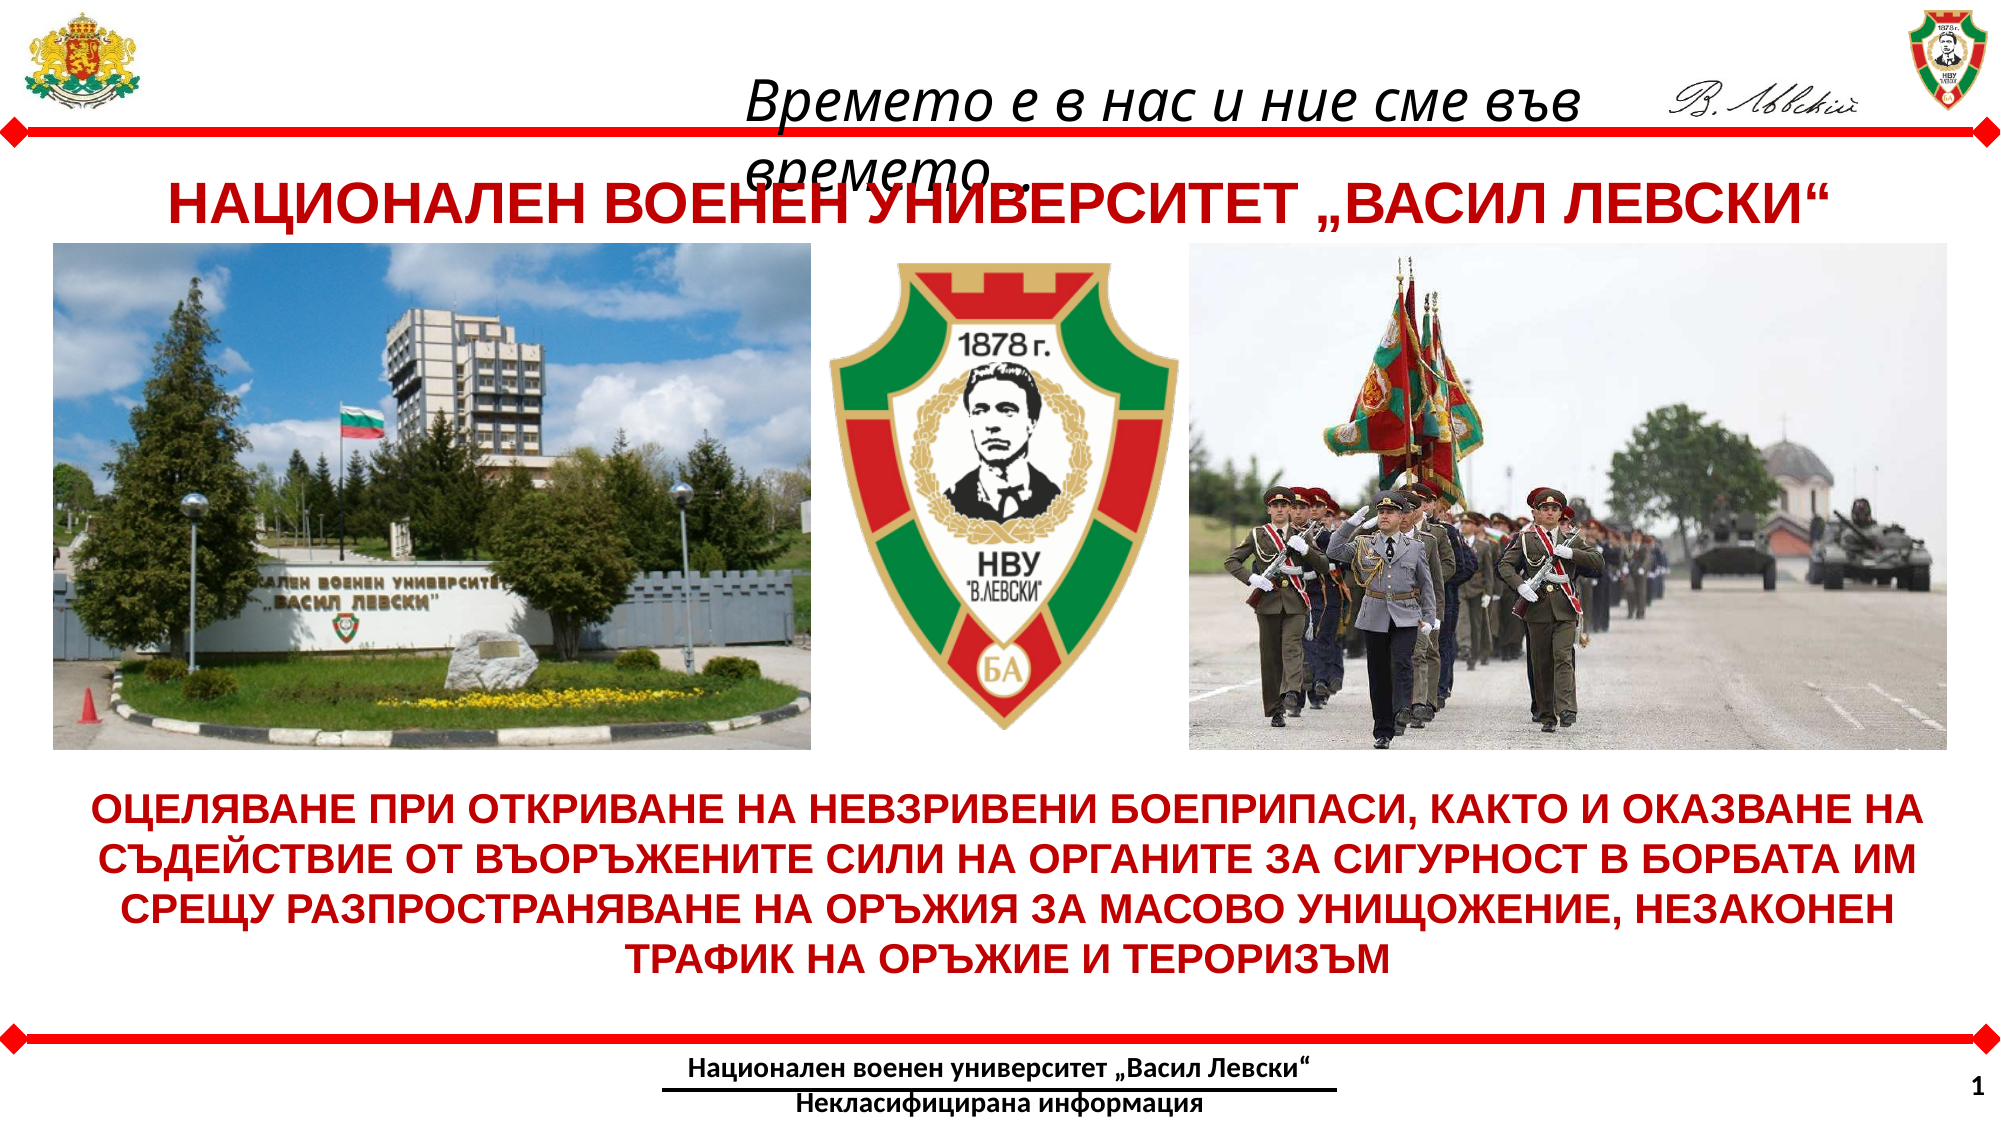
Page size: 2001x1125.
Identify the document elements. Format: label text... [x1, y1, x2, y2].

picture [1908, 10, 1988, 111]
picture [22, 10, 142, 111]
footer Национален военен университет „Васил Левски“ Некласифицирана информация [662, 1040, 1338, 1125]
text_box ОЦЕЛЯВАНЕ ПРИ ОТКРИВАНЕ НА НЕВЗРИВЕНИ БОЕПРИПАСИ, КАКТО И ОКАЗВАНЕ НА СЪДЕЙСТВИЕ ОТ ВЪОРЪЖЕНИТЕ СИЛИ НА ОРГАНИТЕ ЗА СИГУРНОСТ В БОРБАТА ИМ СРЕЩУ РАЗПРОСТРАНЯВАНЕ НА ОРЪЖИЯ ЗА МАСОВО УНИЩОЖЕНИЕ, НЕЗАКОНЕН ТРАФИК НА ОРЪЖИЕ И ТЕРОРИЗЪМ [69, 774, 1947, 990]
slide_number 1 [1412, 1058, 2000, 1119]
picture [1666, 78, 1861, 120]
text_box НАЦИОНАЛЕН ВОЕНЕН УНИВЕРСИТЕТ „ВАСИЛ ЛЕВСКИ“ [0, 157, 2000, 243]
picture [53, 243, 1947, 750]
